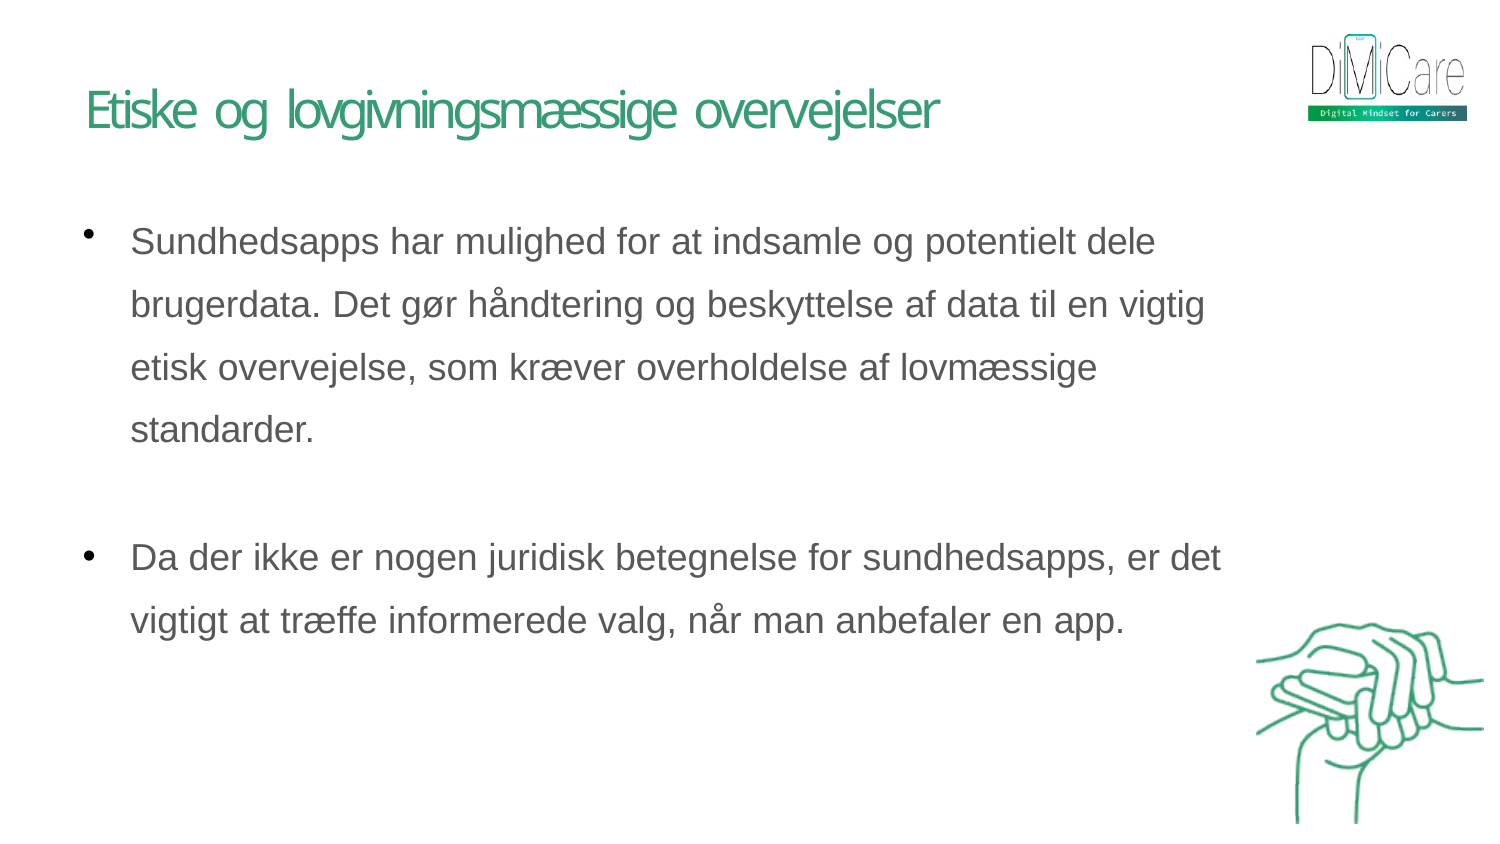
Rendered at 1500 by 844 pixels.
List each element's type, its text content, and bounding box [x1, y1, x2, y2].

title Etiske og lovgivningsmæssige overvejelser [82, 74, 1104, 196]
picture [1308, 33, 1468, 121]
picture [1255, 621, 1484, 824]
text_box Sundhedsapps har mulighed for at indsamle og potentielt dele brugerdata. Det gør håndtering og beskyttelse af data til en vigtig etisk overvejelse, som kræver overholdelse af lovmæssige standarder. Da der ikke er nogen juridisk betegnelse for sundhedsapps, er det vigtigt at træffe informerede valg, når man anbefaler en app. [80, 196, 1227, 642]
